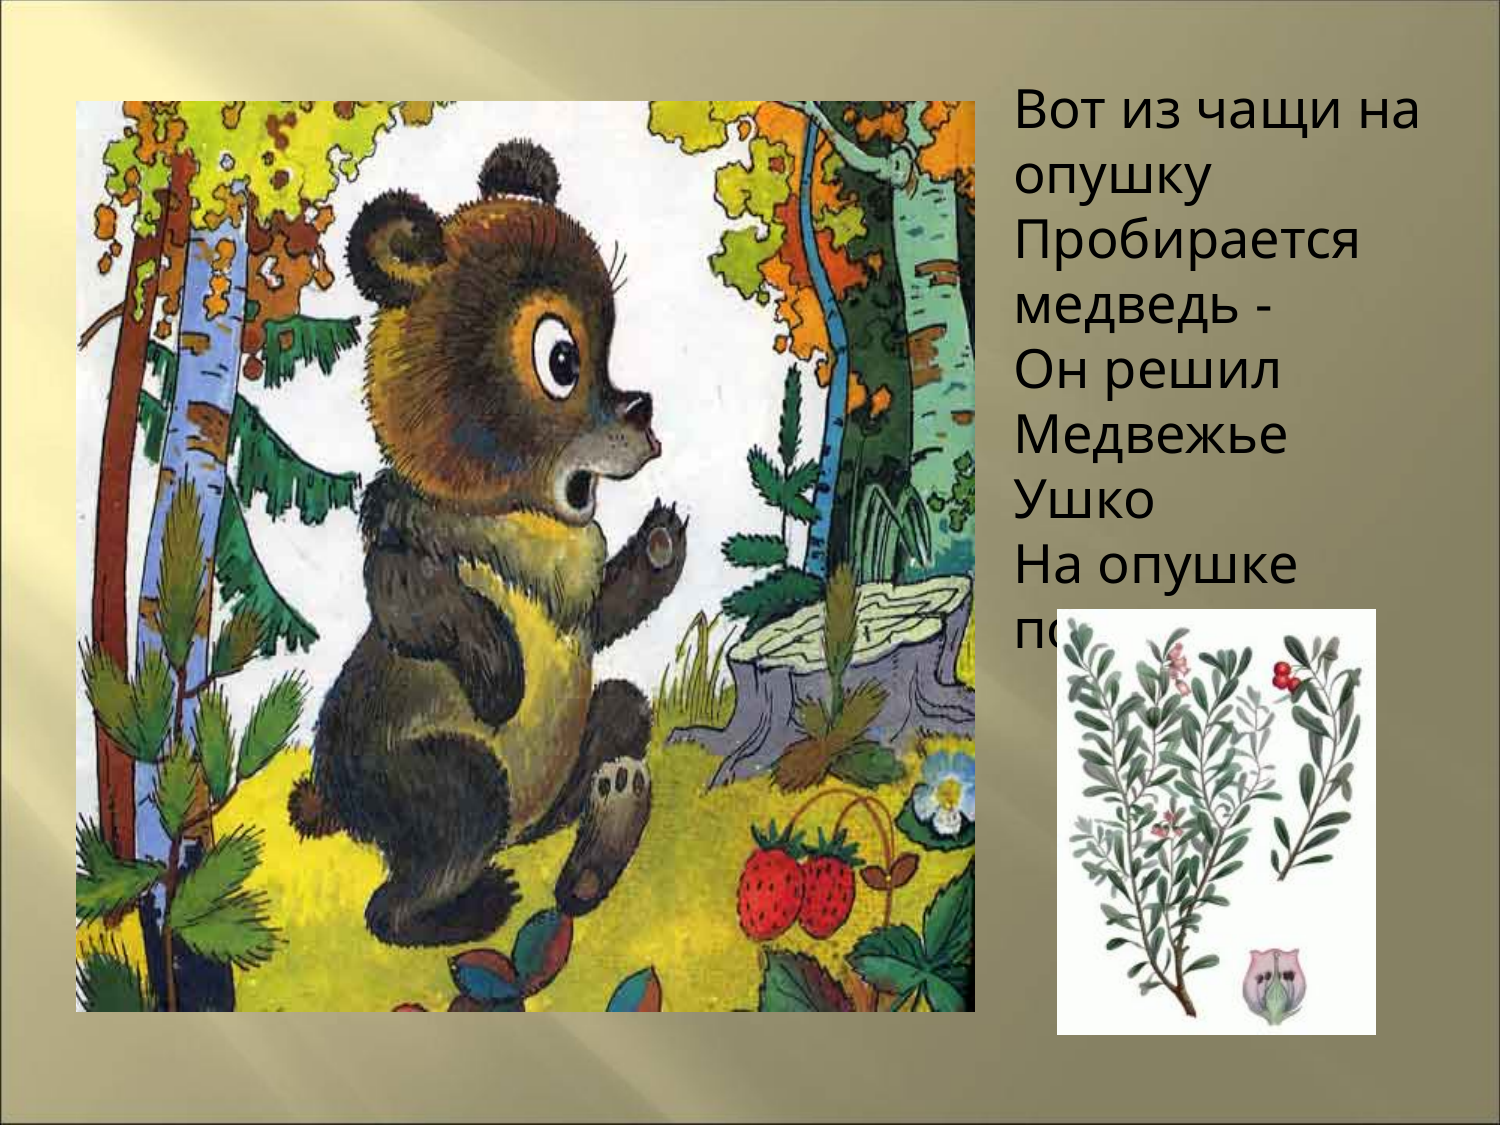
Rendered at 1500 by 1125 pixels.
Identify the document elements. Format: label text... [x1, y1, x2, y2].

list Вот из чащи на опушку Пробирается медведь - Он решил Медвежье Ушко На опушке посмотреть. [997, 66, 1448, 1006]
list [76, 101, 975, 1012]
picture [0, 0, 1500, 1125]
